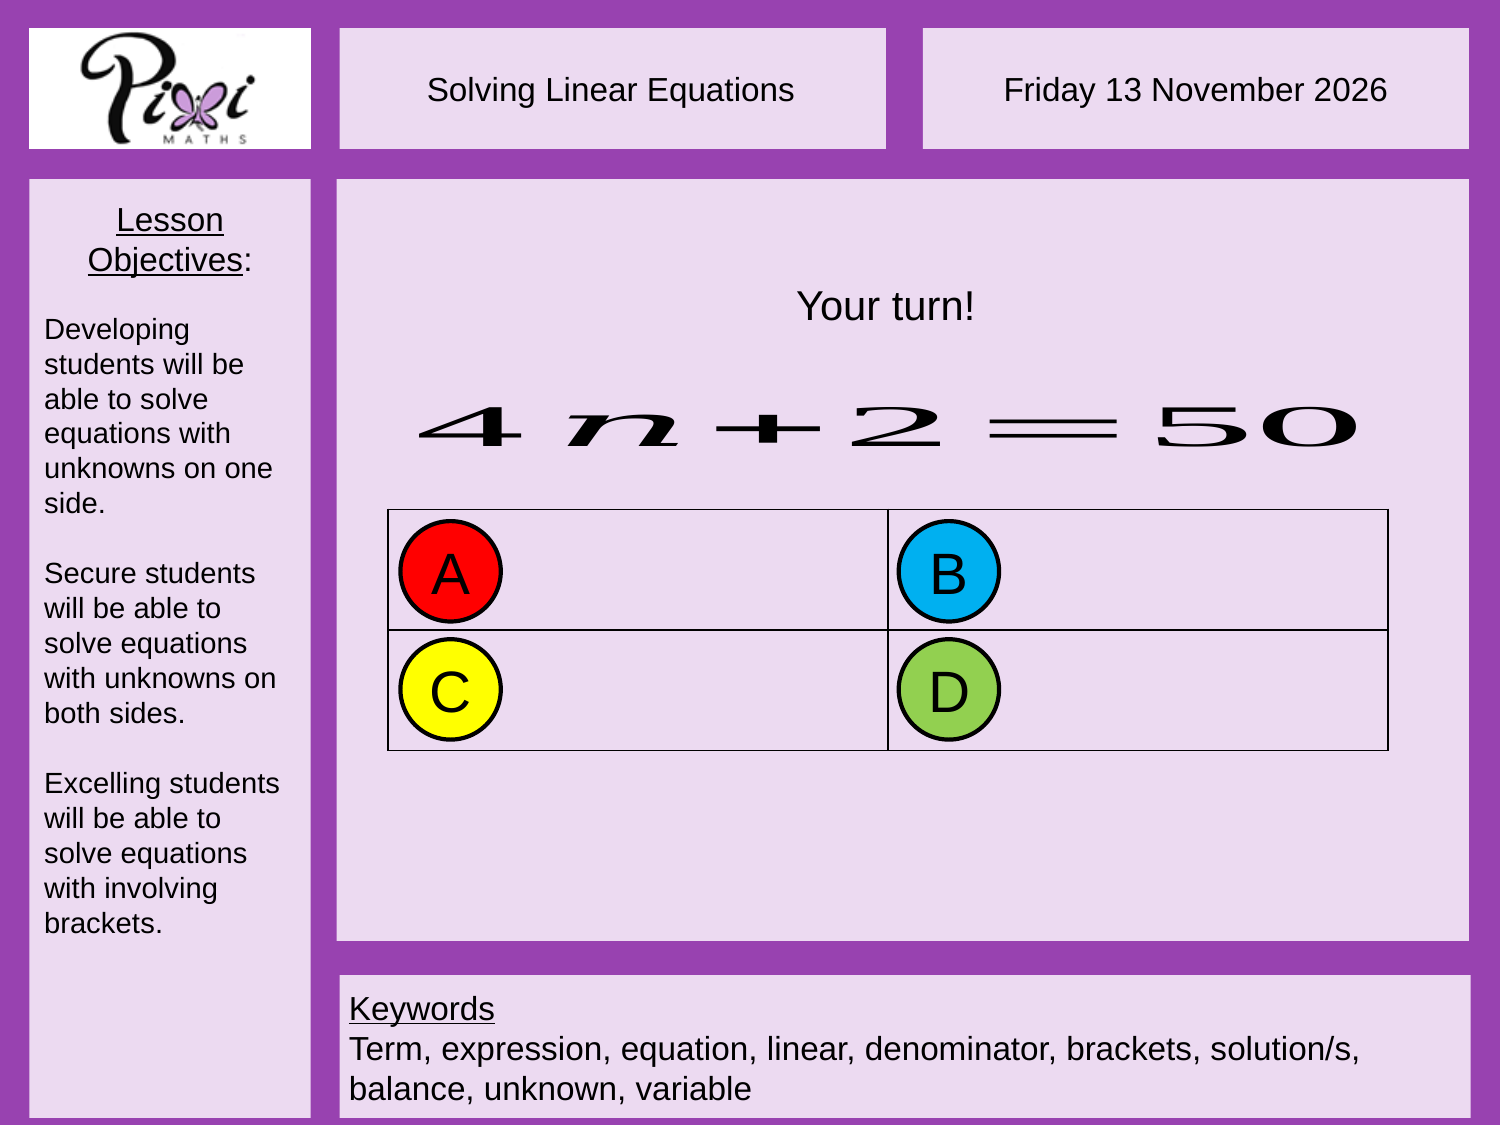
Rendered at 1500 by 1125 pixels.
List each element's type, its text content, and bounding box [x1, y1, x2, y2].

text_box Your turn! [401, 271, 1371, 337]
text_box D [896, 637, 1002, 742]
text_box B [896, 519, 1002, 624]
text_box A [398, 519, 503, 624]
picture [0, 0, 1500, 1125]
text_box C [398, 637, 503, 742]
